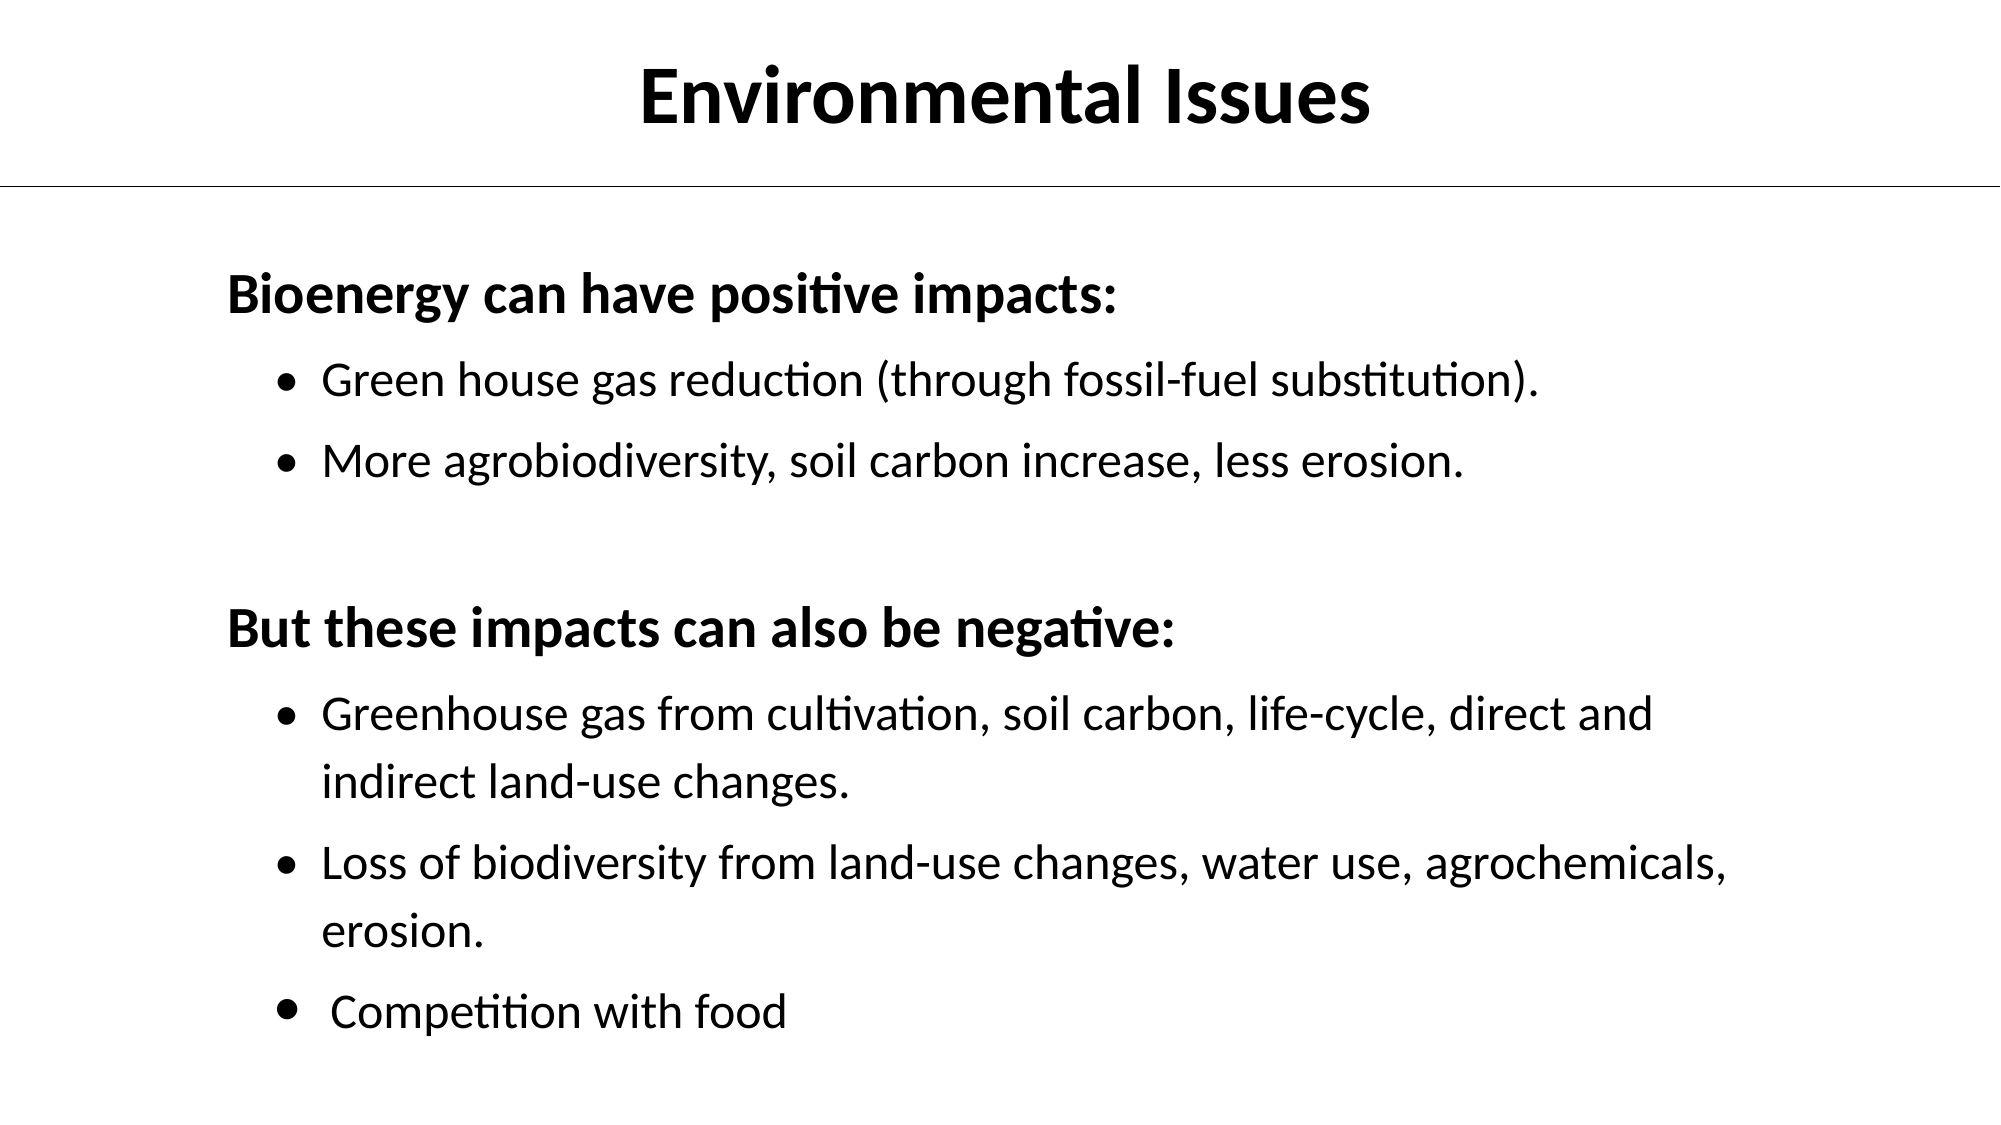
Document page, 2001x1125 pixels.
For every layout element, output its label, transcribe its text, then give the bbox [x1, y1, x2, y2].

title Environmental Issues [143, 0, 1869, 199]
text_box Bioenergy can have positive impacts: • Green house gas reduction (through fossil-fuel substitution). • More agrobiodiversity, soil carbon increase, less erosion. But these impacts can also be negative: • Greenhouse gas from cultivation, soil carbon, life-cycle, direct and indirect land-use changes. • Loss of biodiversity from land-use changes, water use, agrochemicals, erosion. Competition with food [212, 238, 1835, 1047]
